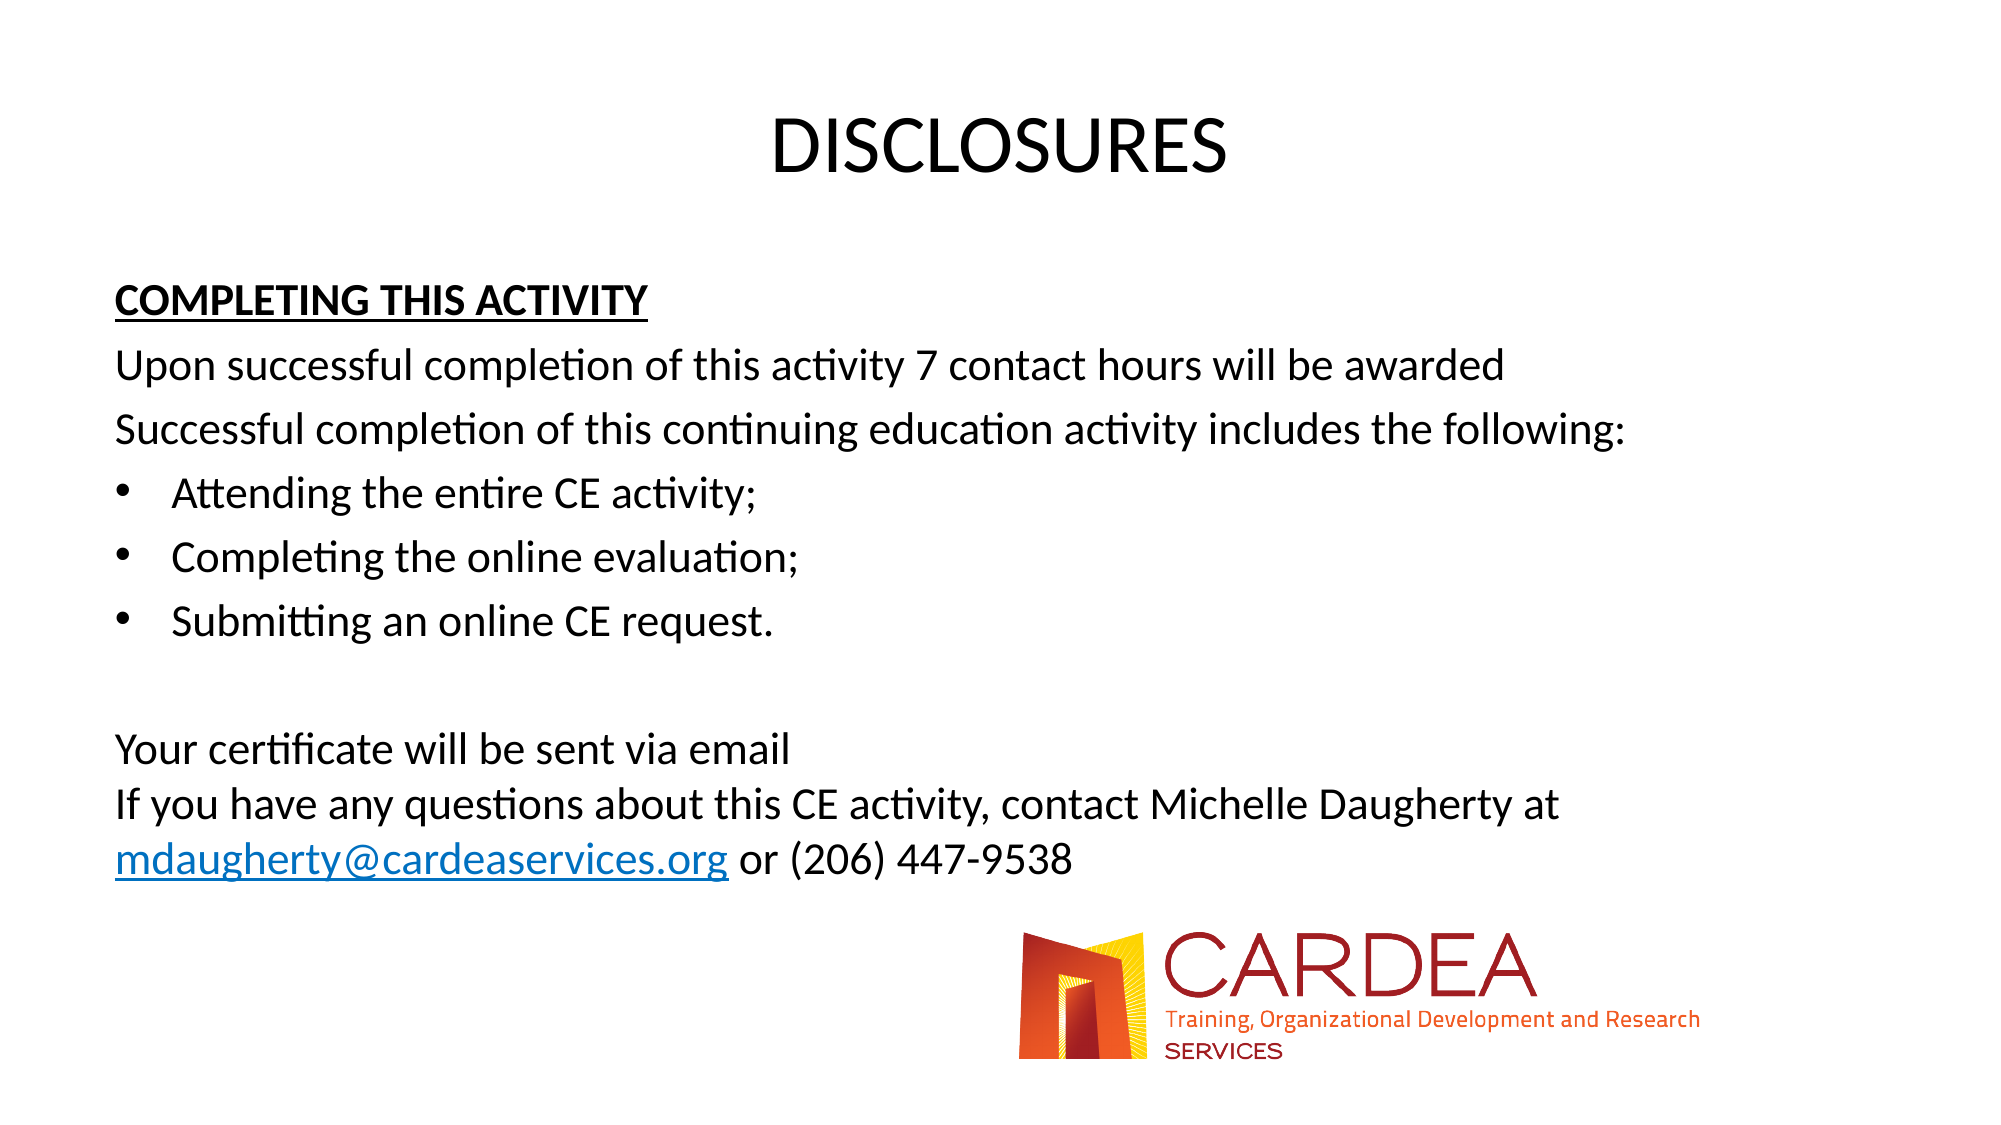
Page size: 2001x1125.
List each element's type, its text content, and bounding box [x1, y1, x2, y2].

list COMPLETING THIS ACTIVITY Upon successful completion of this activity 7 contact hours will be awarded Successful completion of this continuing education activity includes the following: Attending the entire CE activity; Completing the online evaluation; Submitting an online CE request. Your certificate will be sent via email If you have any questions about this CE activity, contact Michelle Daugherty at mdaugherty@cardeaservices.org or (206) 447-9538 [99, 262, 1900, 1005]
title DISCLOSURES [99, 45, 1900, 233]
picture [1019, 931, 1716, 1069]
